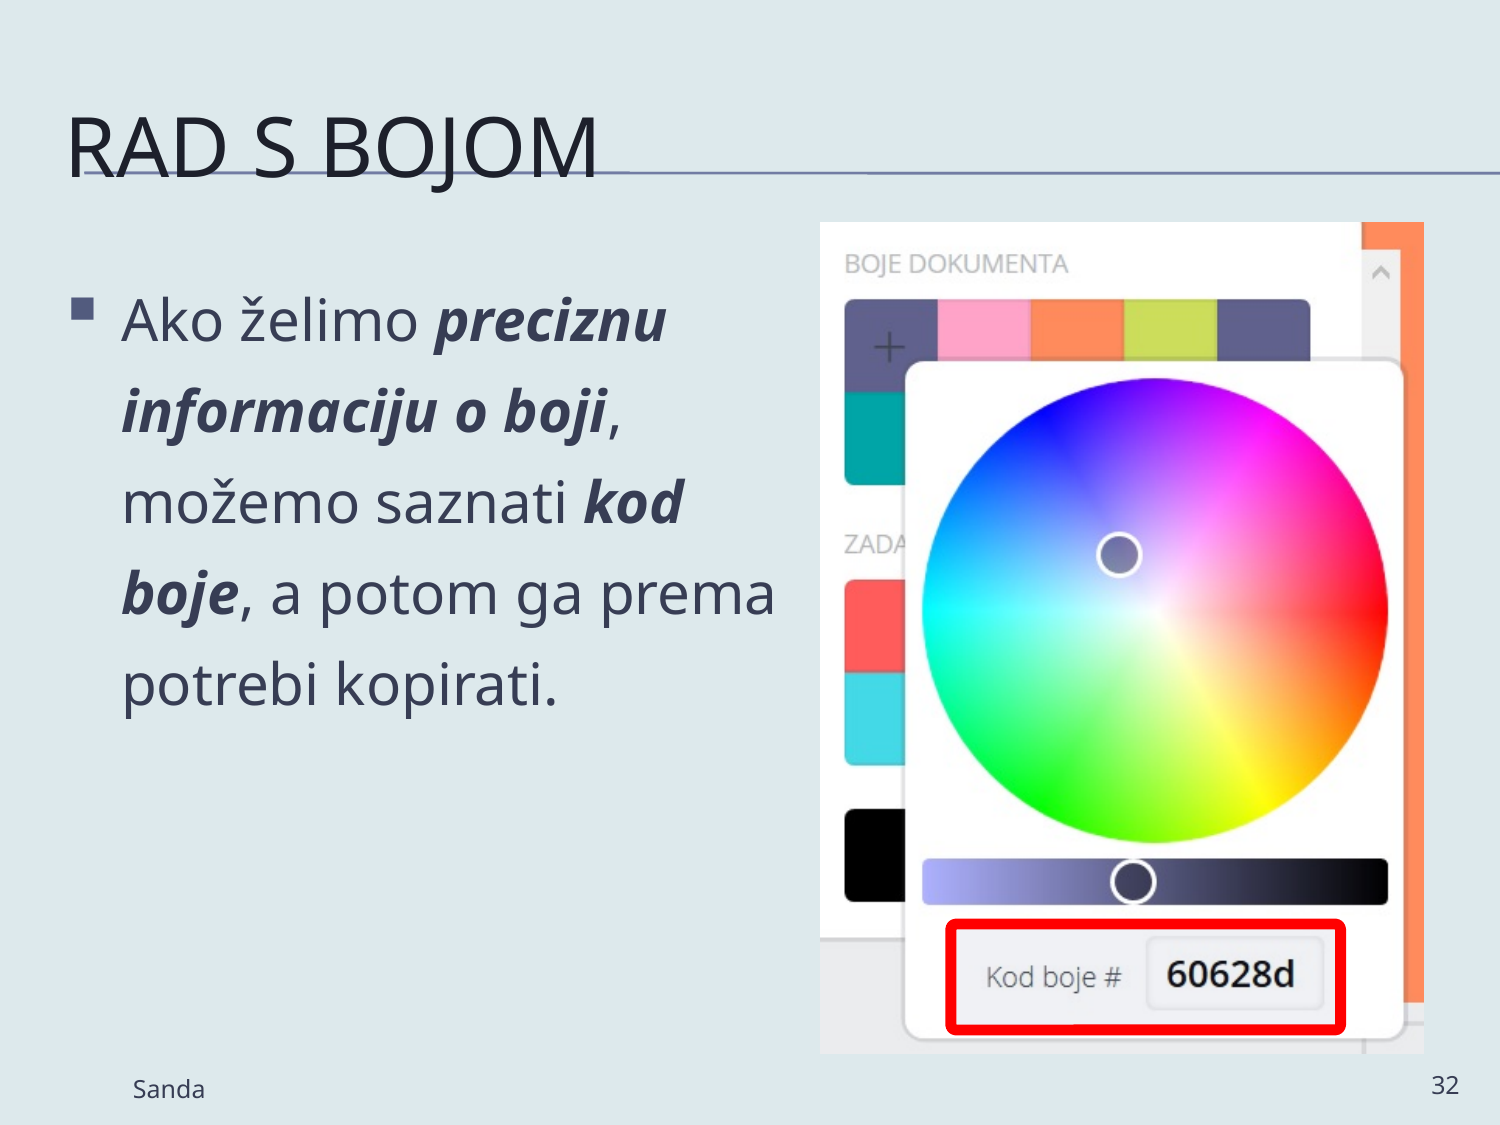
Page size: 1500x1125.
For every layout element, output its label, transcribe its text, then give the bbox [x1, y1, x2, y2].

picture [820, 221, 1424, 1055]
slide_number 32 [1350, 1061, 1475, 1103]
footer Sanda [0, 1065, 227, 1125]
title Rad s bojom [50, 75, 1475, 213]
list Ako želimo preciznu informaciju o boji, možemo saznati kod boje, a potom ga prema potrebi kopirati. [49, 254, 798, 998]
